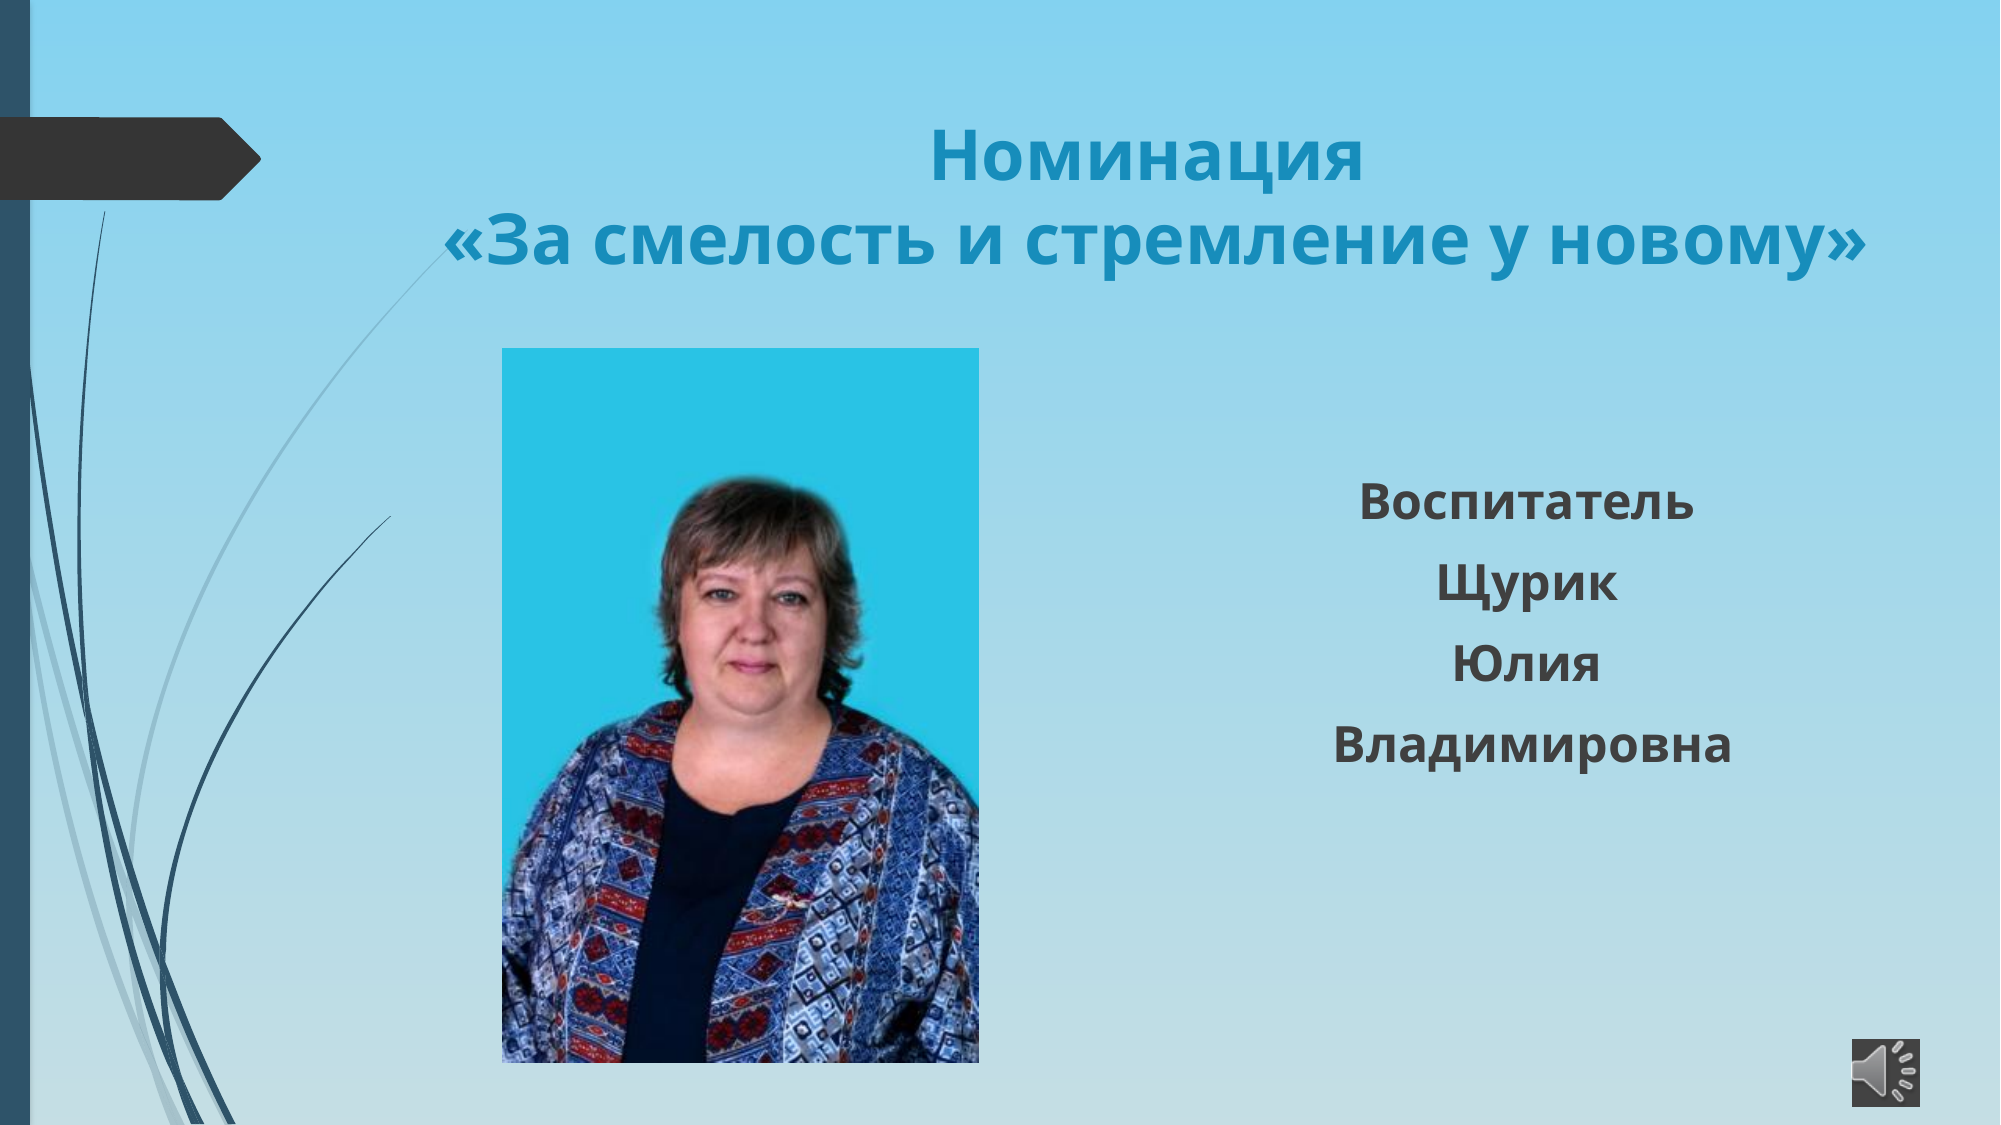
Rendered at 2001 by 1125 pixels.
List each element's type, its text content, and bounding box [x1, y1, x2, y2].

title Номинация «За смелость и стремление у новому» [425, 102, 1888, 313]
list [502, 348, 979, 1063]
picture [1780, 968, 1920, 1108]
list Воспитатель Щурик Юлия Владимировна [1179, 461, 1888, 876]
